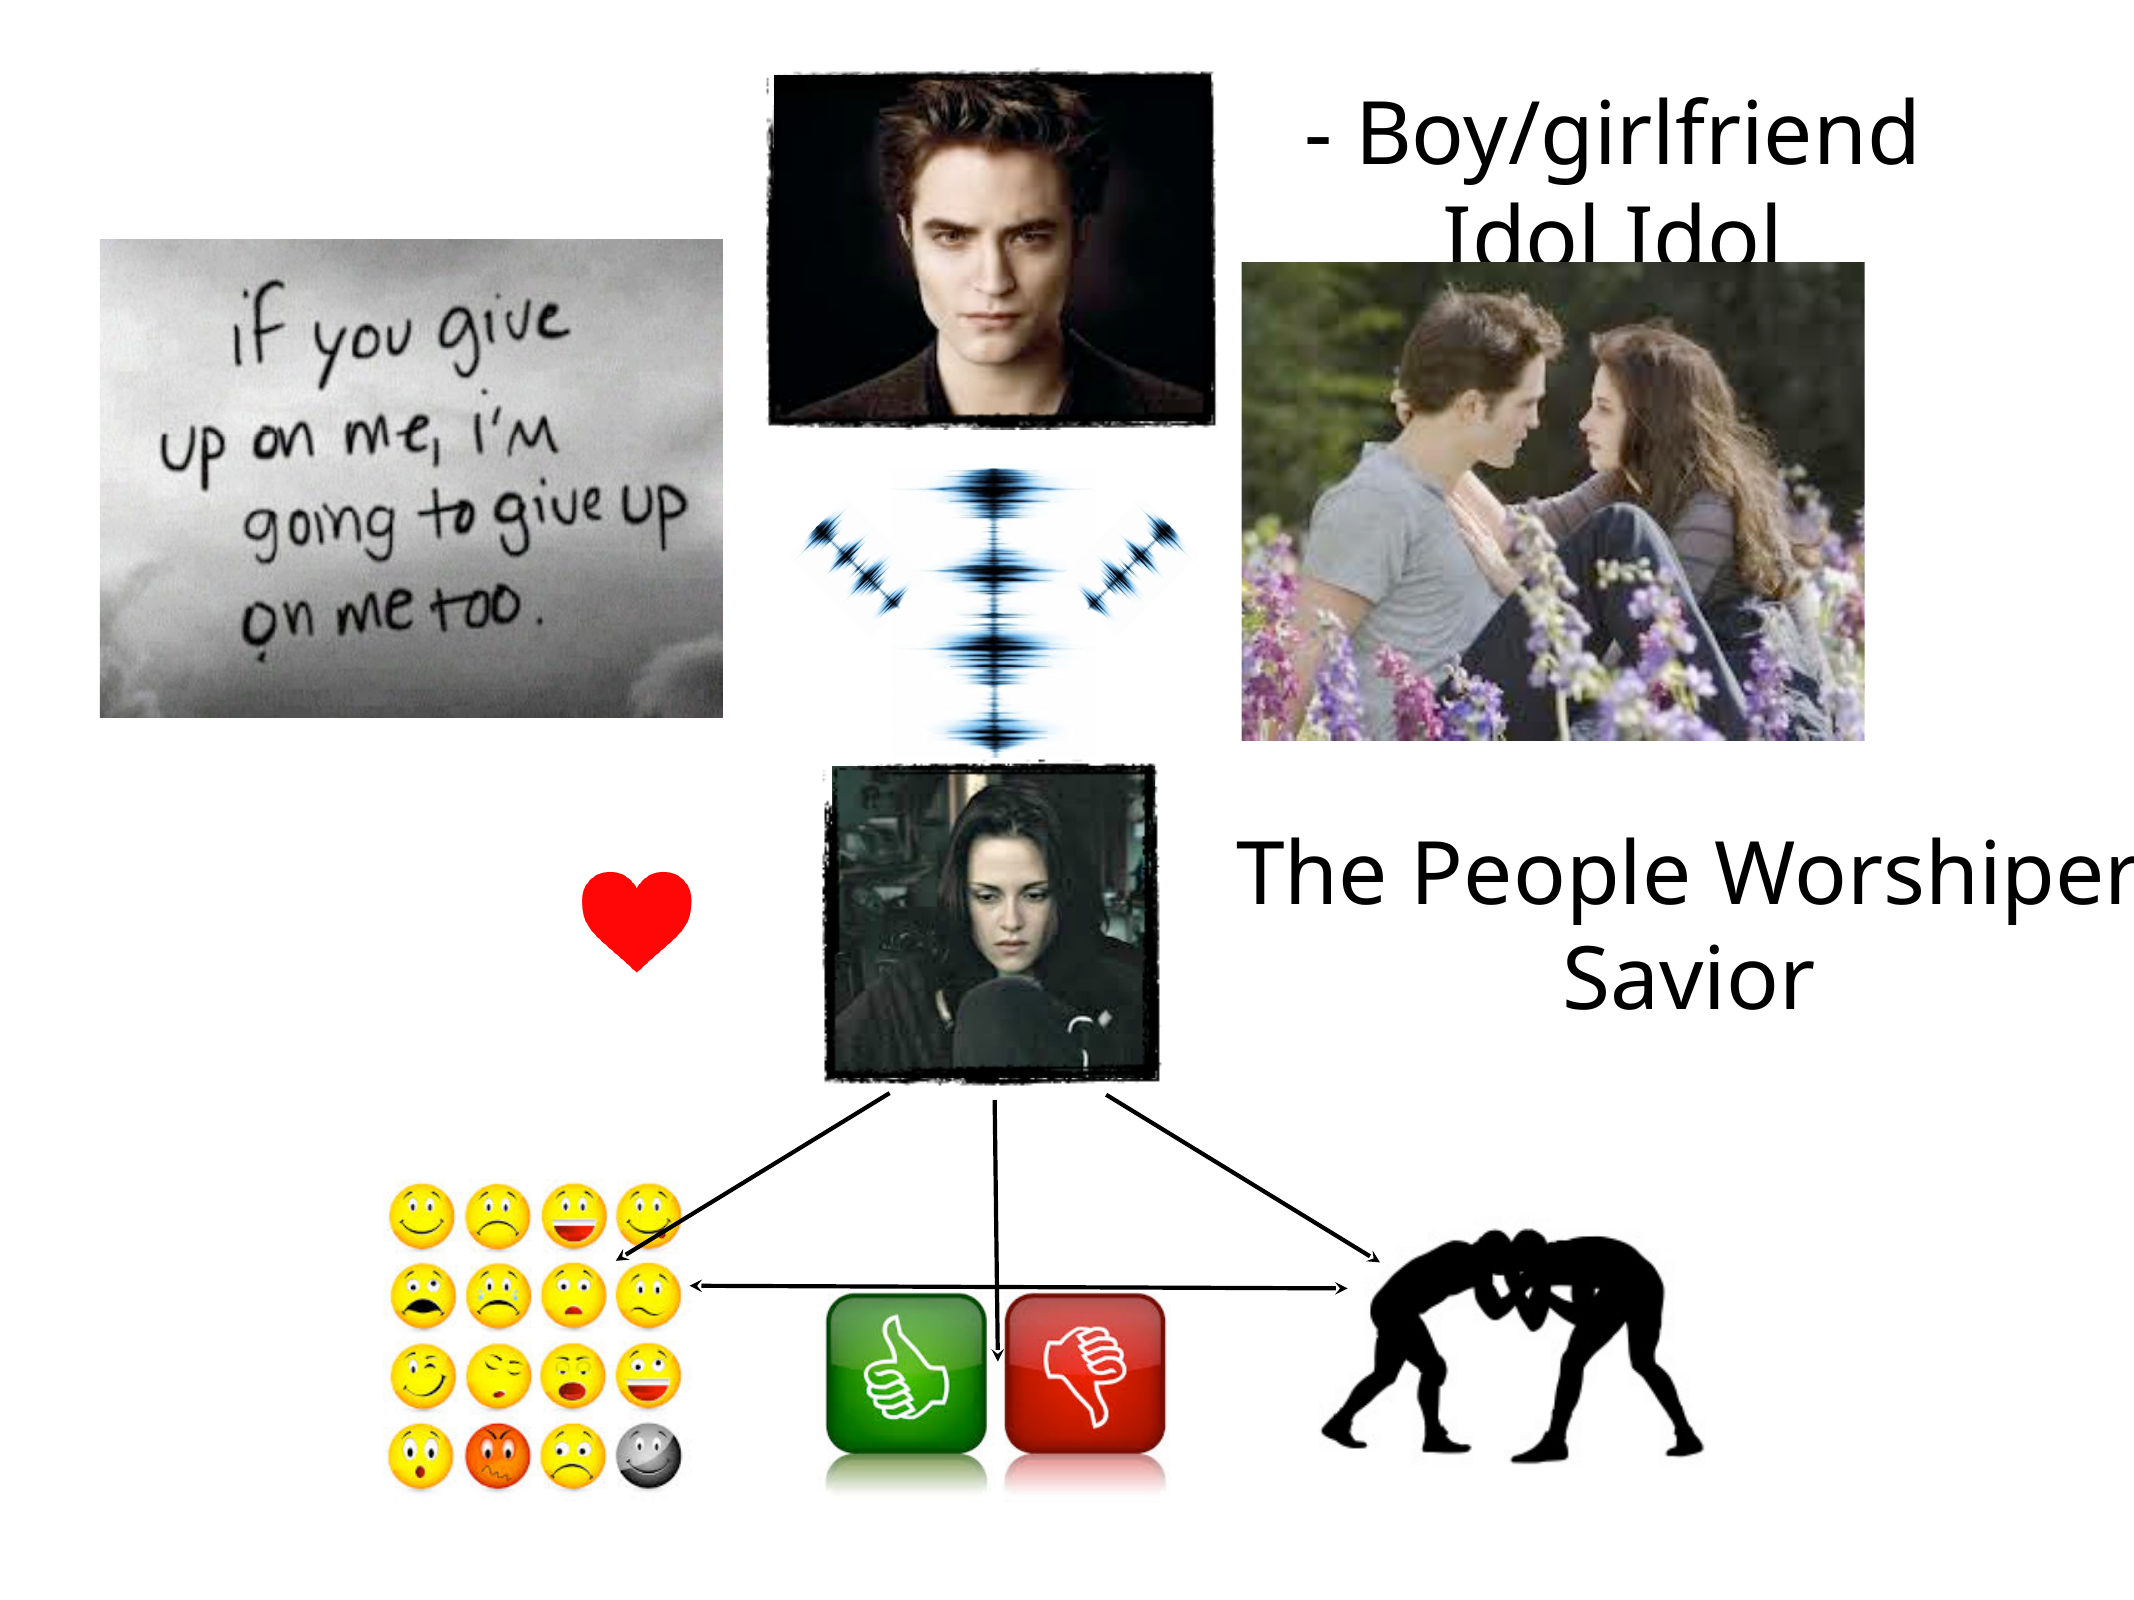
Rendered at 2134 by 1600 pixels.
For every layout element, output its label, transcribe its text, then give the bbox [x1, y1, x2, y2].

picture [806, 1258, 1186, 1512]
picture [1241, 1202, 1778, 1472]
picture [788, 469, 1198, 755]
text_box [765, 66, 1995, 430]
text_box The People Worshiper Savior [1227, 808, 2134, 1036]
picture [1240, 262, 1865, 741]
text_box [821, 755, 1166, 1088]
picture [99, 239, 756, 718]
picture [370, 1155, 698, 1523]
picture [574, 860, 699, 984]
